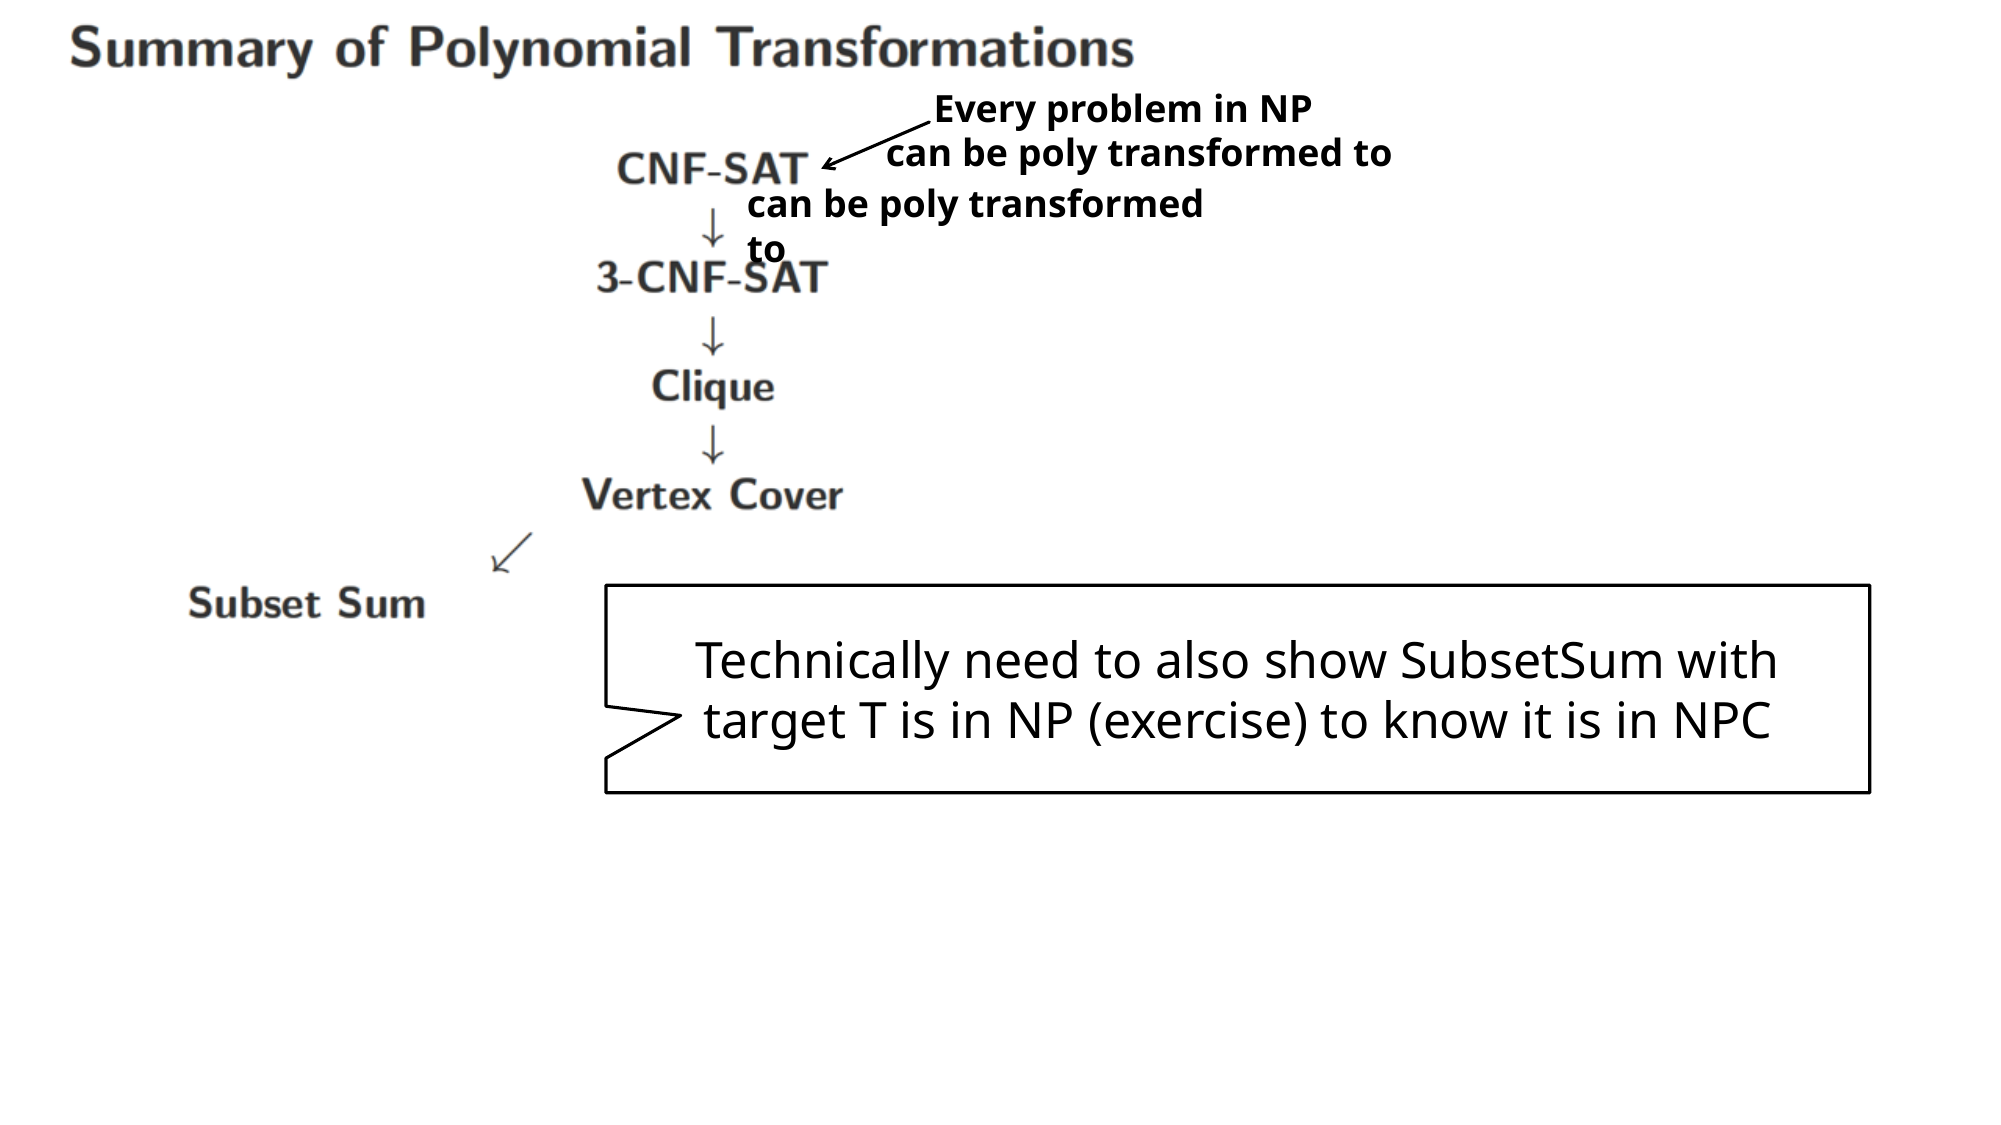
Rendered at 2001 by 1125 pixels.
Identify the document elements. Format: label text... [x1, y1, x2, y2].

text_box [820, 121, 930, 169]
text_box Technically need to also show SubsetSum with target T is in NP (exercise) to know it is in NPC [604, 583, 1872, 795]
picture [50, 0, 1483, 631]
